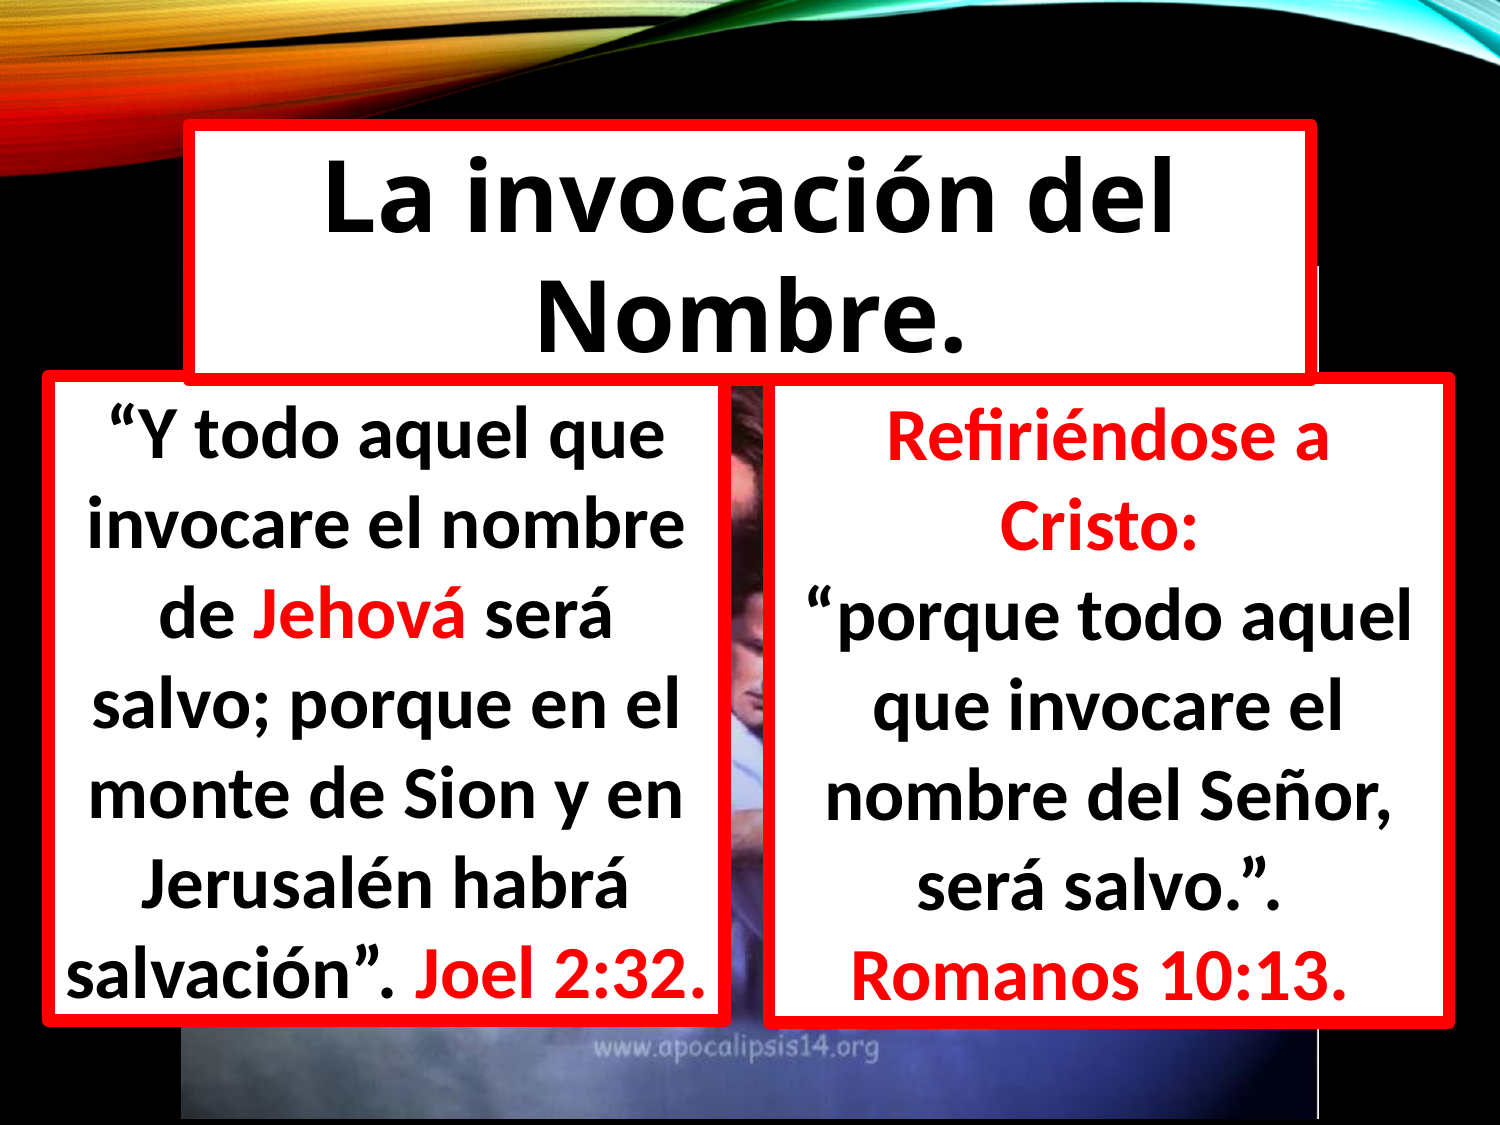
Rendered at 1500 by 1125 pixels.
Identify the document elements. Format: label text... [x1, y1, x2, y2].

text_box La invocación del Nombre. [188, 125, 1312, 266]
picture [180, 266, 1320, 1120]
text_box Refiriéndose a Cristo: “porque todo aquel que invocare el nombre del Señor, será salvo.”. Romanos 10:13. [1320, 377, 1450, 1023]
picture [0, 0, 1500, 178]
text_box “Y todo aquel que invocare el nombre de Jehová será salvo; porque en el monte de Sion y en Jerusalén habrá salvación”. Joel 2:32. [48, 375, 180, 1021]
